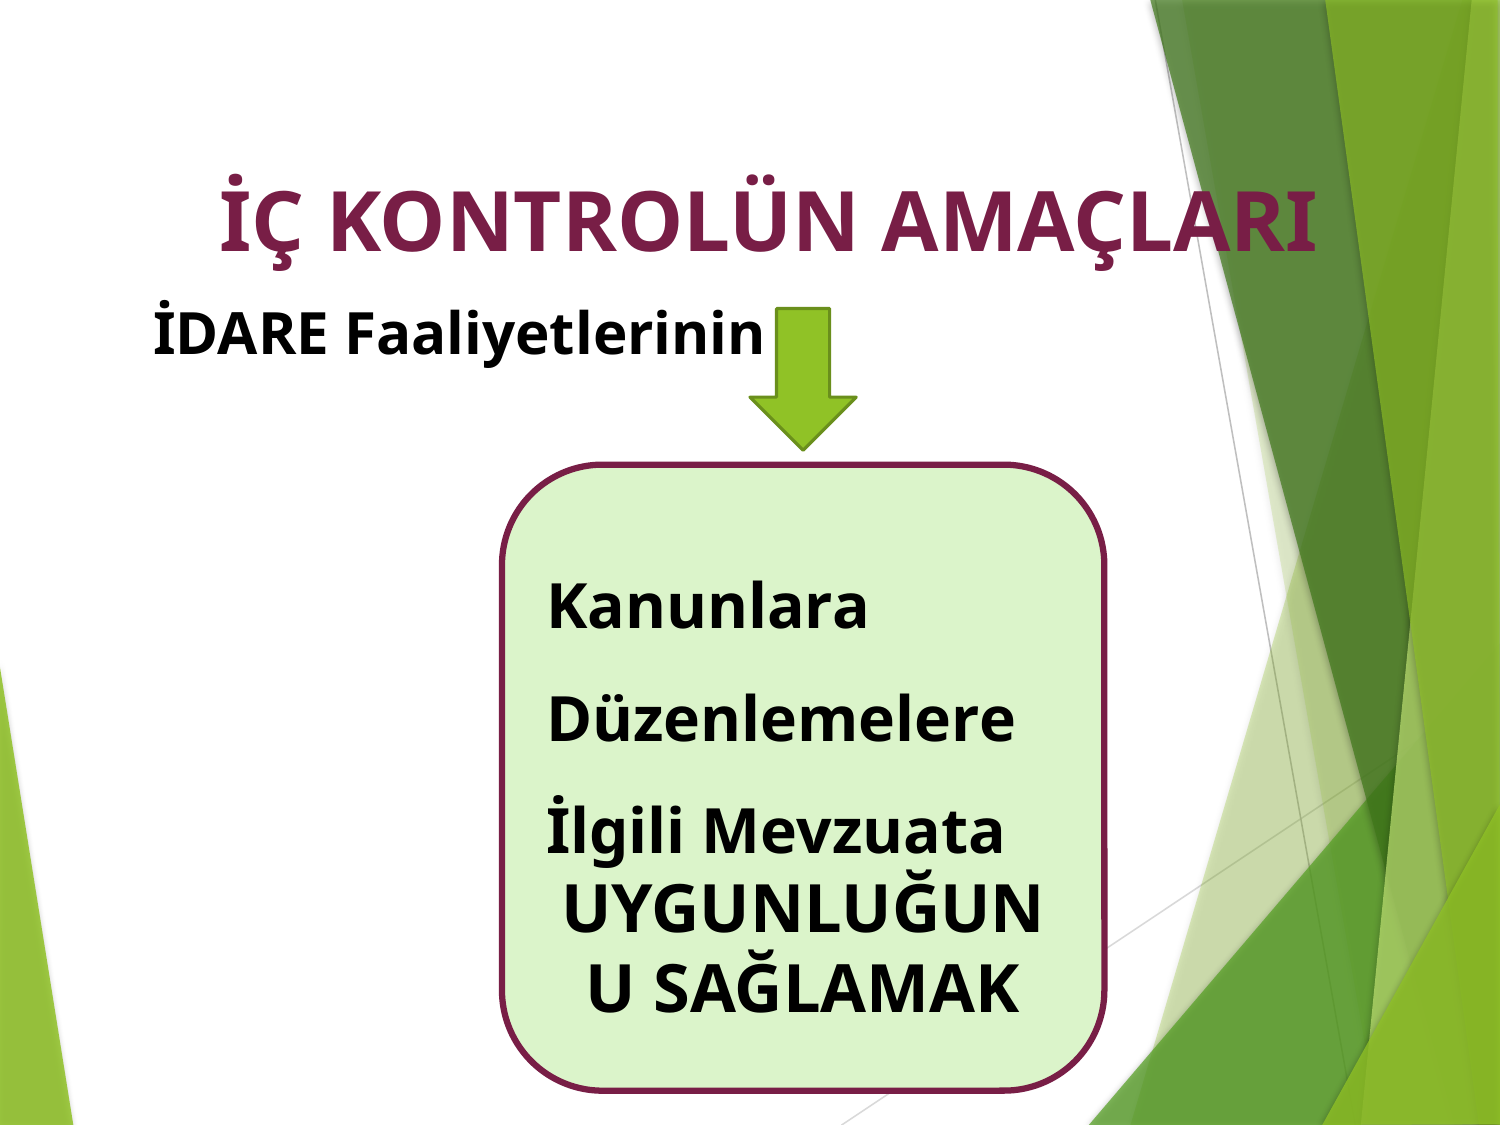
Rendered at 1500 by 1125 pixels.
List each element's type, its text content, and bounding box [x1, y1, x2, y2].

text_box İÇ KONTROLÜN AMAÇLARI [204, 78, 1348, 276]
list İDARE Faaliyetlerinin [138, 288, 1414, 939]
text_box [748, 306, 858, 452]
text_box Kanunlara Düzenlemelere İlgili Mevzuata UYGUNLUĞUNU SAĞLAMAK [500, 463, 1106, 1092]
